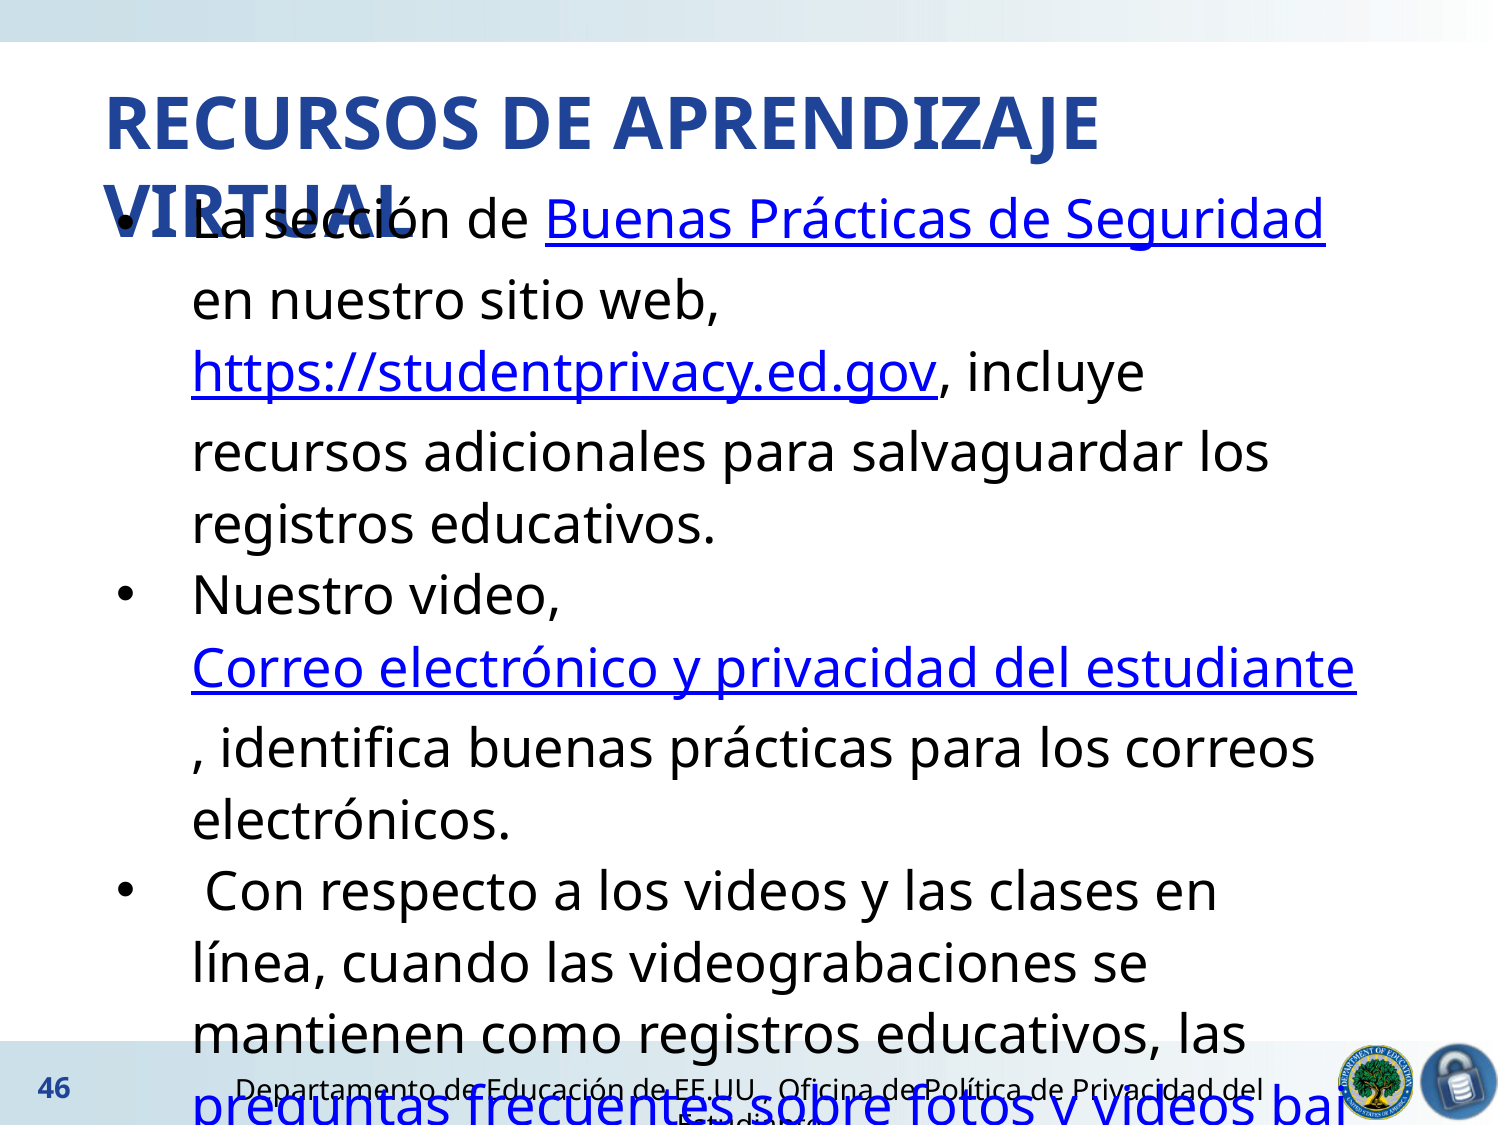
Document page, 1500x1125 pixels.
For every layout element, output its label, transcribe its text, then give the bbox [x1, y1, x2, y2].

title RECURSOS DE APRENDIZAJE VIRTUAL (a) [103, 75, 1425, 265]
picture [1366, 1017, 1500, 1125]
picture [0, 0, 1493, 42]
text_box La sección de Buenas Prácticas de Seguridad en nuestro sitio web, https://studentprivacy.ed.gov, incluye recursos adicionales para salvaguardar los registros educativos. Nuestro video, Correo electrónico y privacidad del estudiante, identifica buenas prácticas para los correos electrónicos. Con respecto a los videos y las clases en línea, cuando las videograbaciones se mantienen como registros educativos, las preguntas frecuentes sobre fotos y videos bajo FERPA pueden ser útiles. [116, 174, 1366, 1125]
picture [0, 1041, 116, 1125]
slide_number 46 [31, 1065, 78, 1125]
